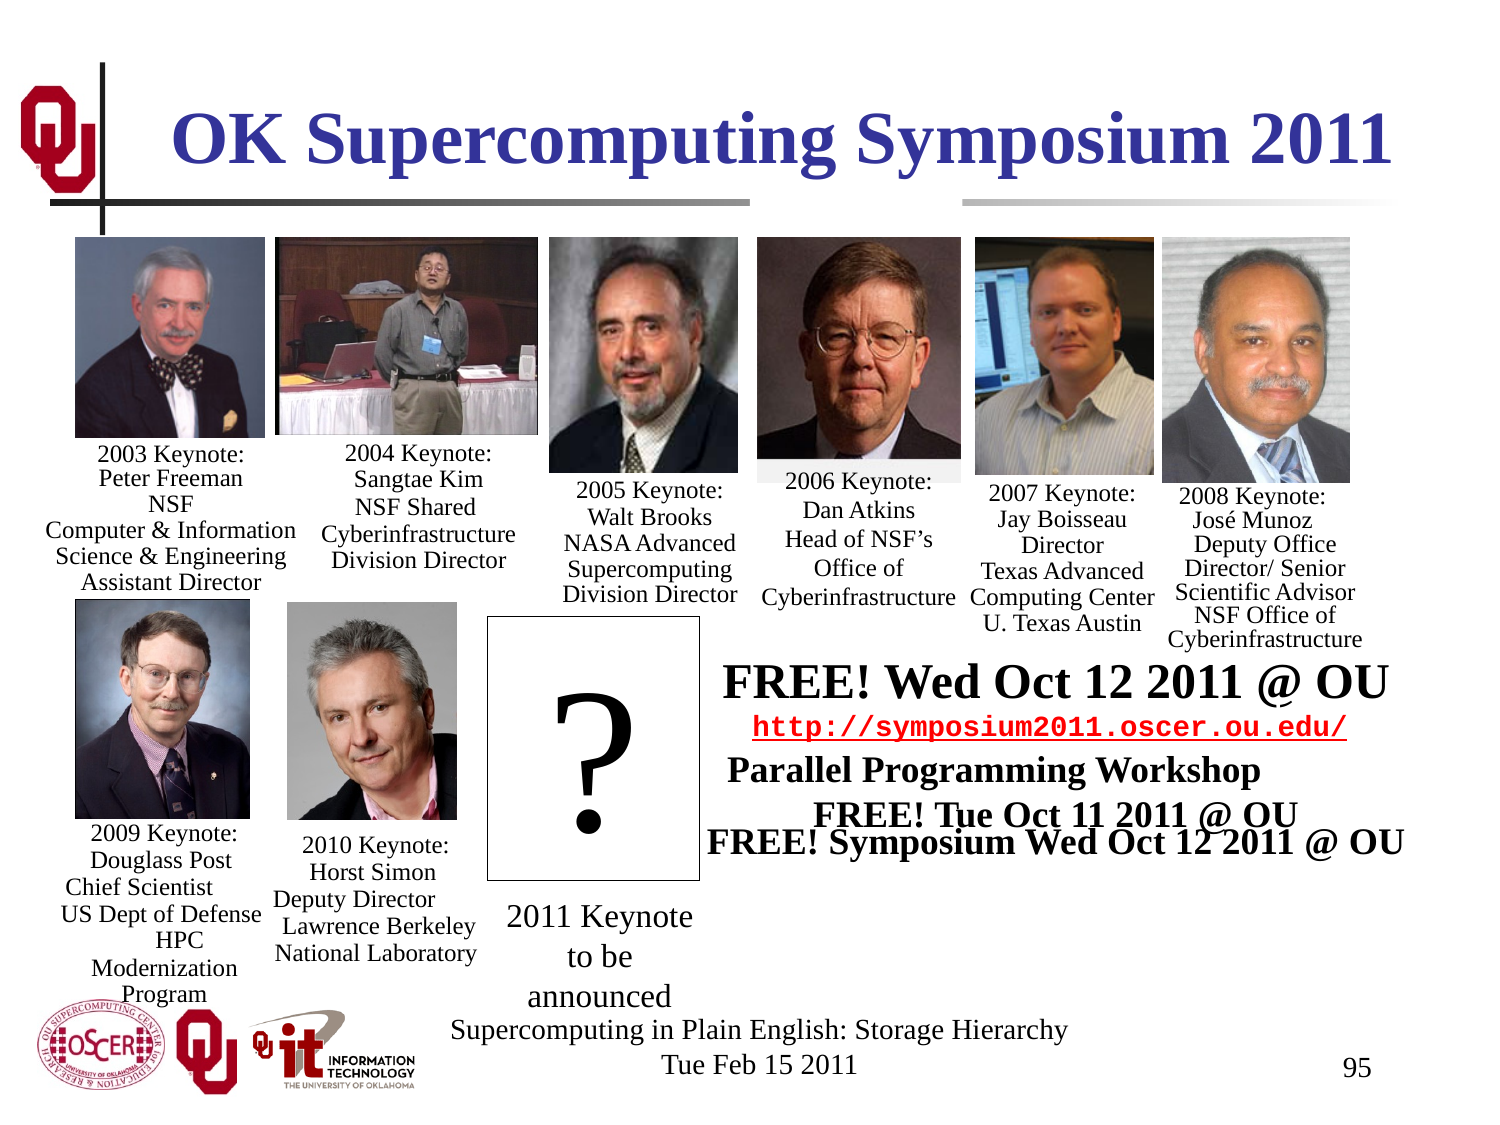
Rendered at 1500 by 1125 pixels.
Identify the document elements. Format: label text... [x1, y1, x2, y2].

picture [37, 999, 165, 1090]
text_box 2007 Keynote: Jay Boisseau Director Texas Advanced Computing Center U. Texas Austin [949, 474, 1140, 650]
picture [974, 237, 1154, 476]
title OK Supercomputing Symposium 2011 [124, 74, 1442, 187]
list 2006 Keynote: Dan Atkins Head of NSF’s Office of Cyberinfrastructure [727, 491, 991, 660]
picture [286, 601, 457, 820]
text_box 2011 Keynote to be announced [487, 886, 713, 1022]
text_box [749, 194, 963, 483]
picture [74, 599, 251, 819]
picture [18, 83, 97, 196]
picture [1162, 237, 1351, 484]
text_box ? [487, 616, 700, 881]
text_box 2010 Keynote: Horst Simon Deputy Director Lawrence Berkeley National Laboratory [257, 824, 495, 975]
picture [274, 237, 538, 435]
picture [549, 237, 738, 473]
text_box 2003 Keynote: Peter Freeman NSF Computer & Information Science & Engineering Assistant Director [21, 436, 322, 625]
text_box 2004 Keynote: Sangtae Kim NSF Shared Cyberinfrastructure Division Director [322, 442, 538, 588]
picture [174, 999, 425, 1099]
text_box 2009 Keynote: Douglass Post Chief Scientist US Dept of Defense HPC Modernization Program [45, 812, 284, 1016]
footer Supercomputing in Plain English: Storage Hierarchy Tue Feb 15 2011 [431, 1012, 1088, 1088]
slide_number 95 [1174, 1015, 1388, 1091]
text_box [649, 661, 1451, 876]
text_box 2008 Keynote: José Munoz Deputy Office Director/ Senior Scientific Advisor NSF Office of Cyberinfrastructure [1140, 477, 1391, 660]
picture [74, 237, 265, 438]
text_box 2005 Keynote: Walt Brooks NASA Advanced Supercomputing Division Director [537, 472, 763, 623]
